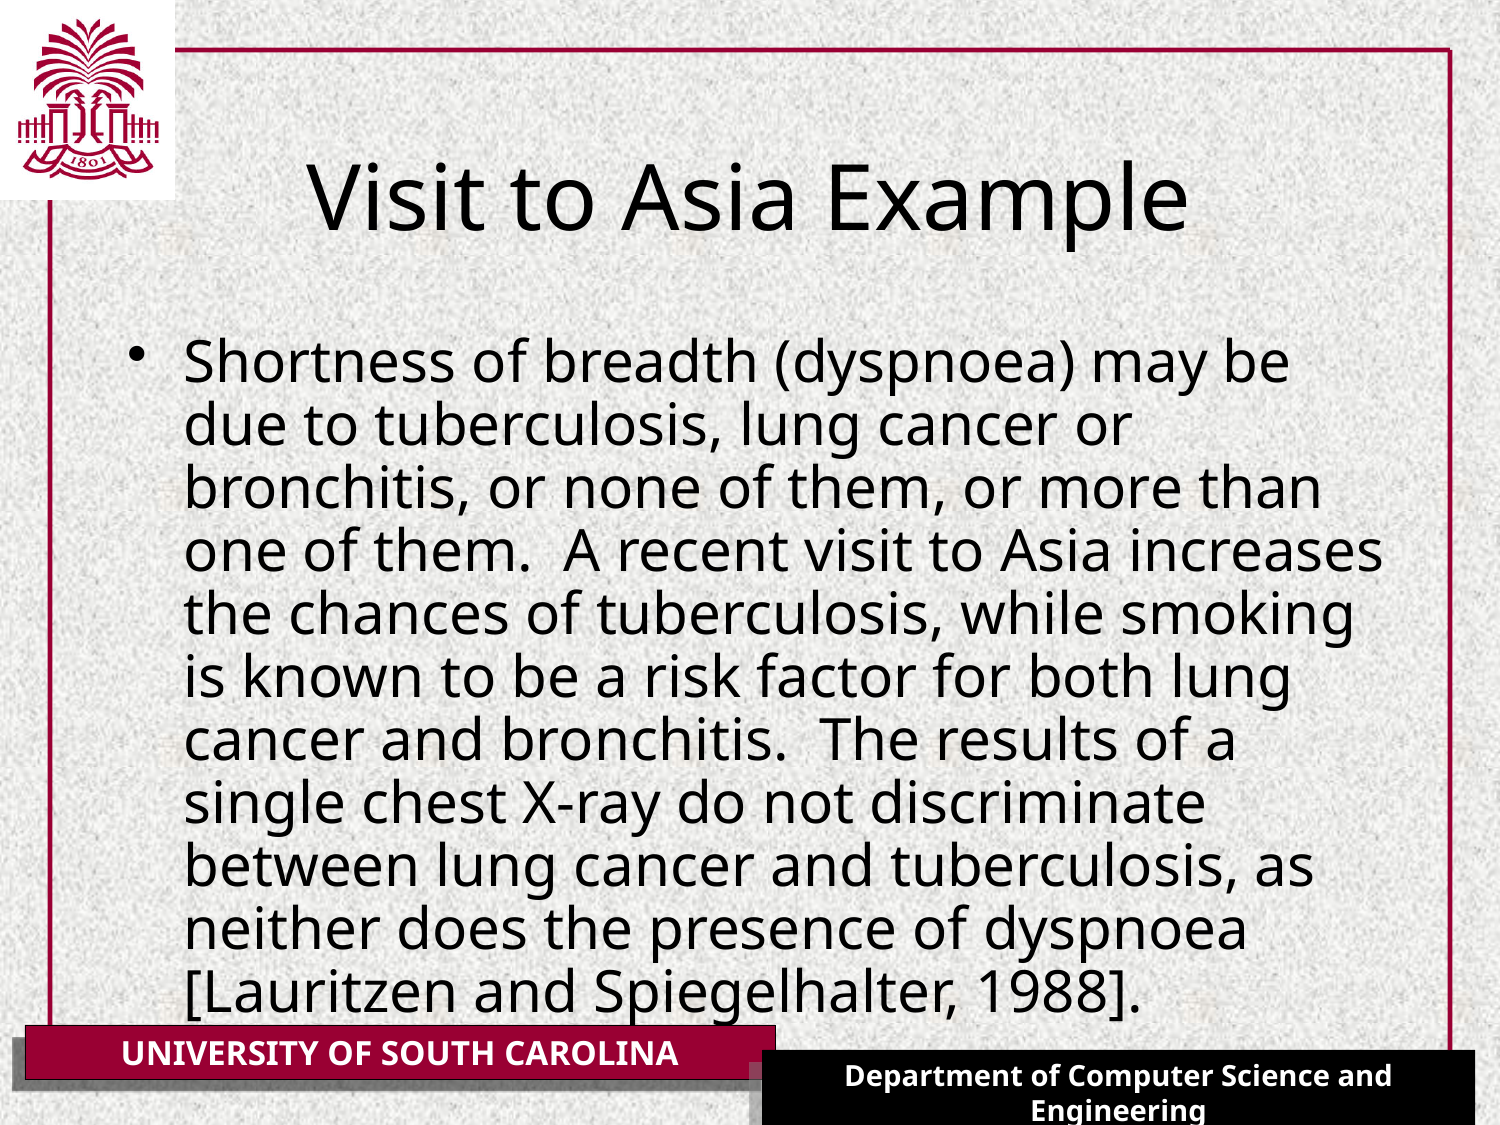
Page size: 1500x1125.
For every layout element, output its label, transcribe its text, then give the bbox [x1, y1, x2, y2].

title Visit to Asia Example [112, 99, 1388, 288]
picture [13, 1038, 749, 1091]
picture [0, 0, 1500, 1125]
list Shortness of breadth (dyspnoea) may be due to tuberculosis, lung cancer or bronchitis, or none of them, or more than one of them. A recent visit to Asia increases the chances of tuberculosis, while smoking is known to be a risk factor for both lung cancer and bronchitis. The results of a single chest X-ray do not discriminate between lung cancer and tuberculosis, as neither does the presence of dyspnoea [Lauritzen and Spiegelhalter, 1988]. [112, 324, 1425, 1000]
